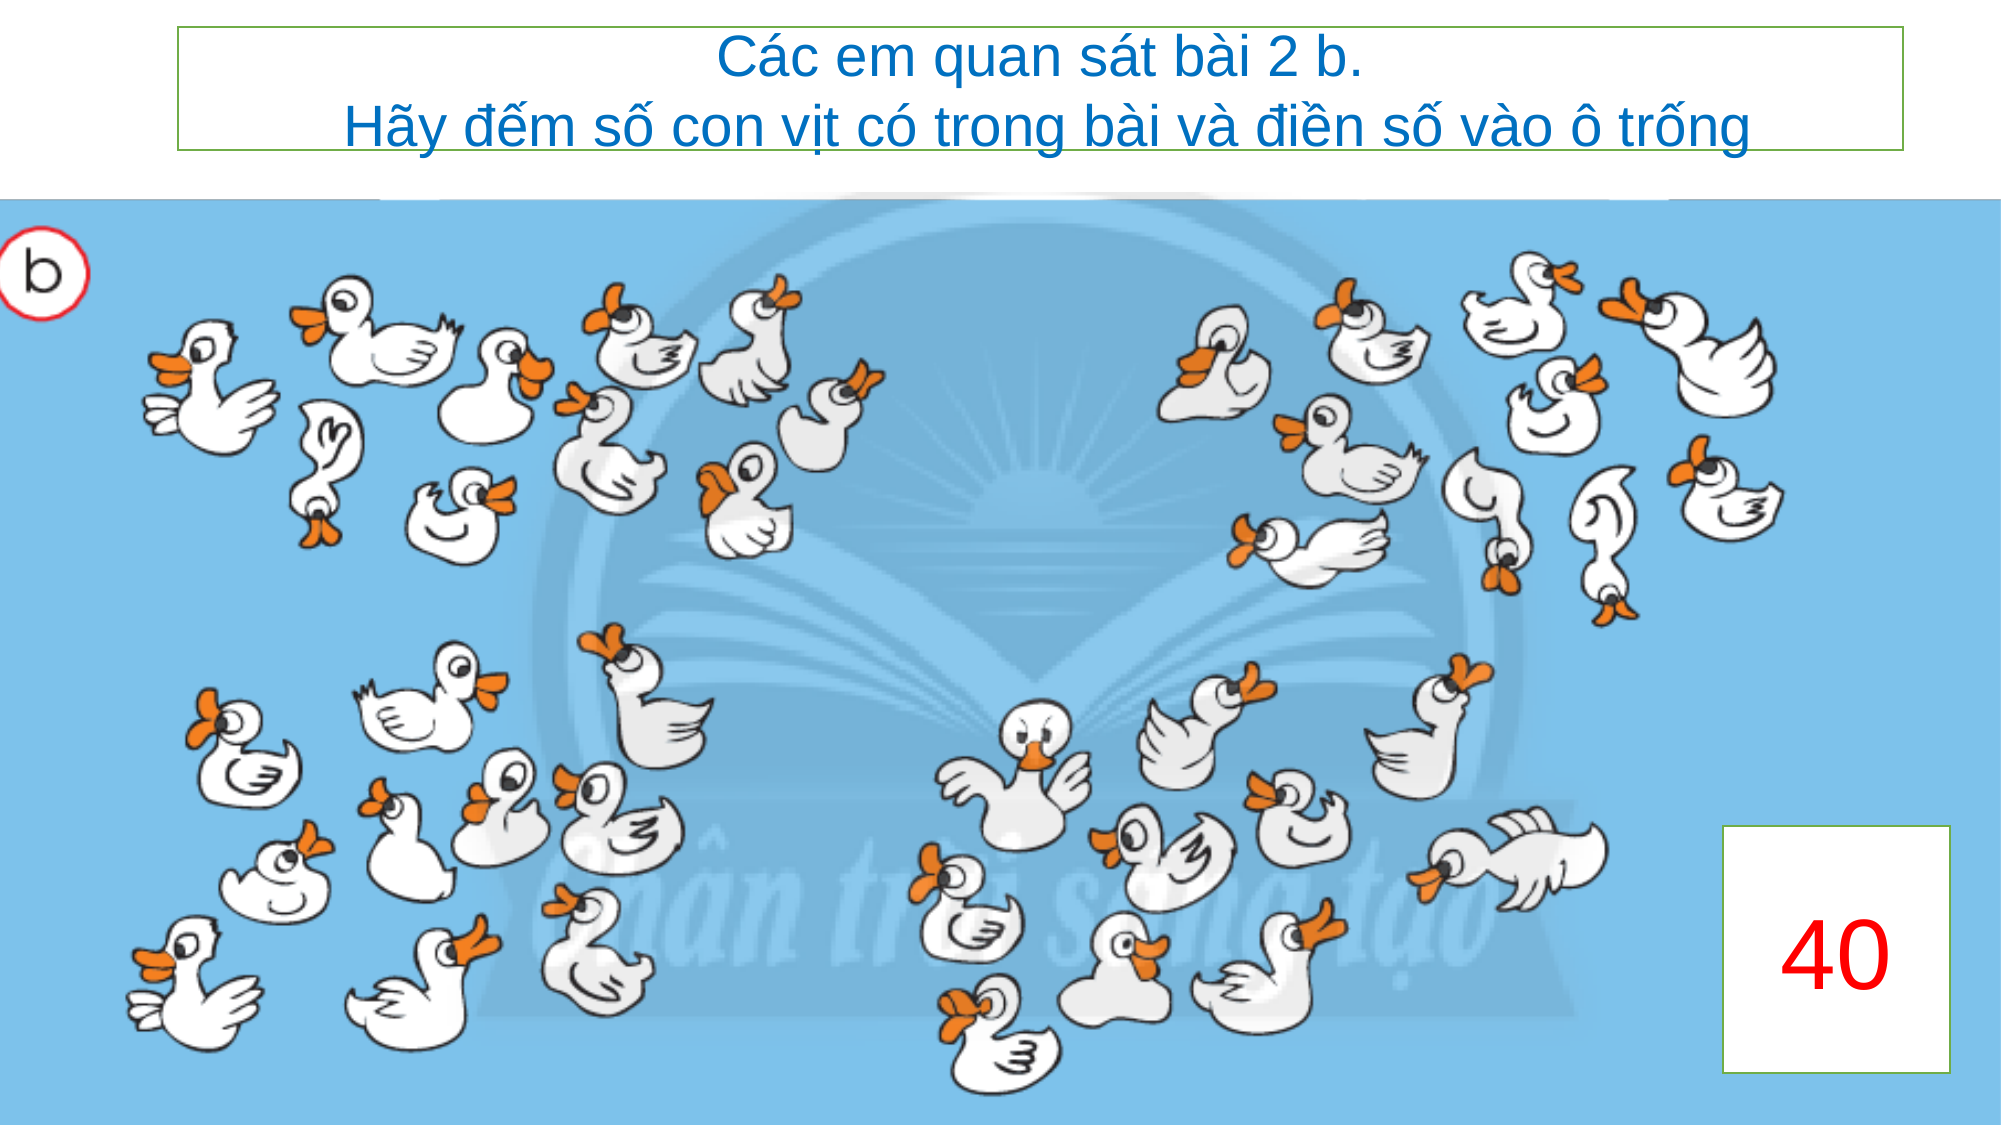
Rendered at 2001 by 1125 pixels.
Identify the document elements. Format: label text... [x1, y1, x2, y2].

text_box Các em quan sát bài 2 b. Hãy đếm số con vịt có trong bài và điền số vào ô trống [177, 26, 1904, 151]
picture [0, 192, 2001, 1125]
